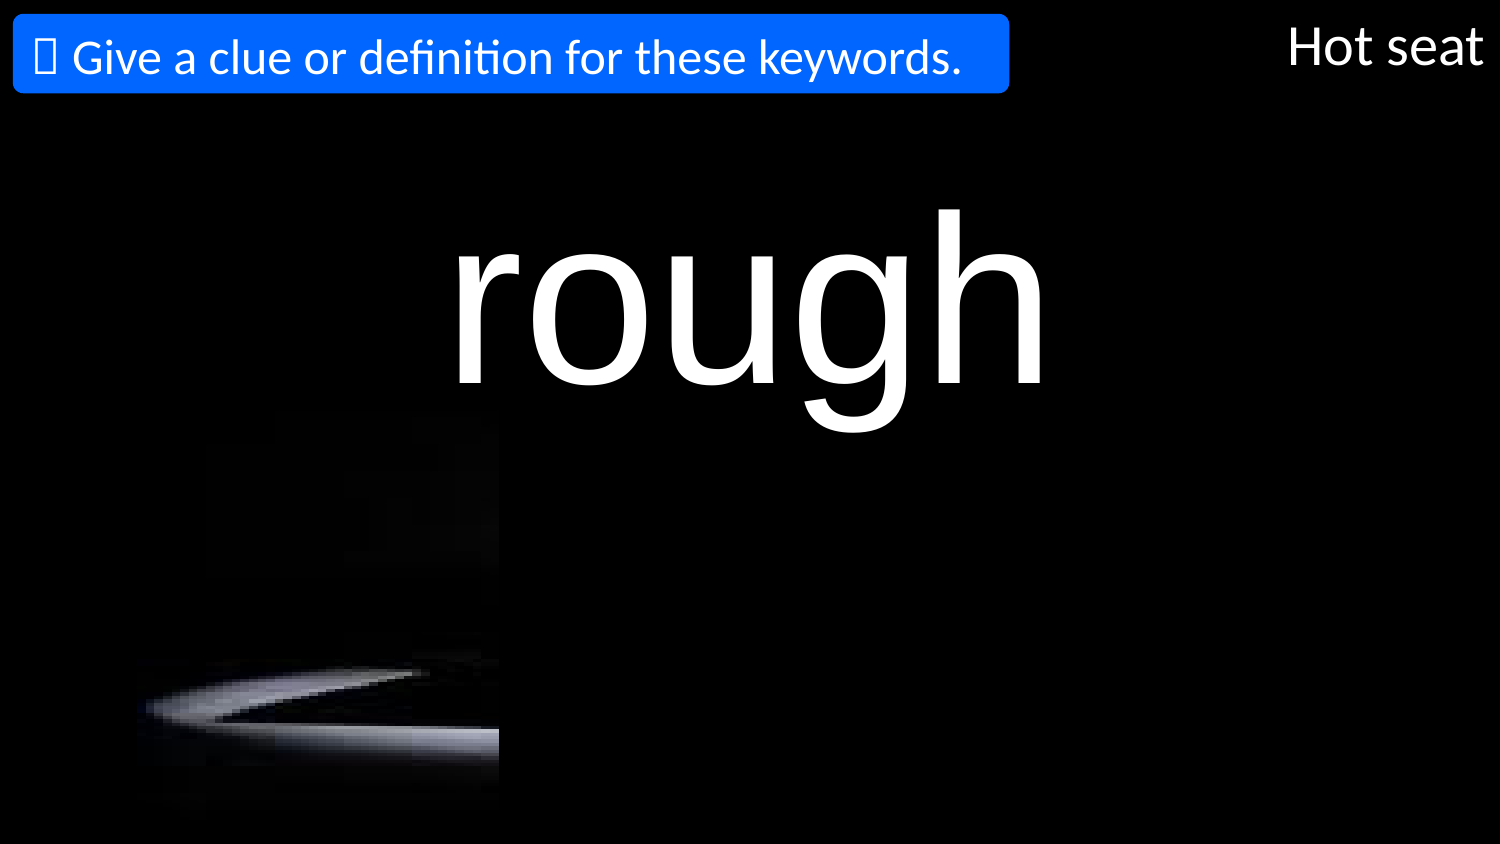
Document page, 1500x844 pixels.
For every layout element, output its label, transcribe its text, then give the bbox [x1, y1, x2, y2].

text_box  Give a clue or definition for these keywords. [12, 13, 1010, 94]
picture [0, 410, 499, 844]
text_box rough [0, 136, 1500, 439]
text_box Hot seat [1188, 0, 1500, 85]
